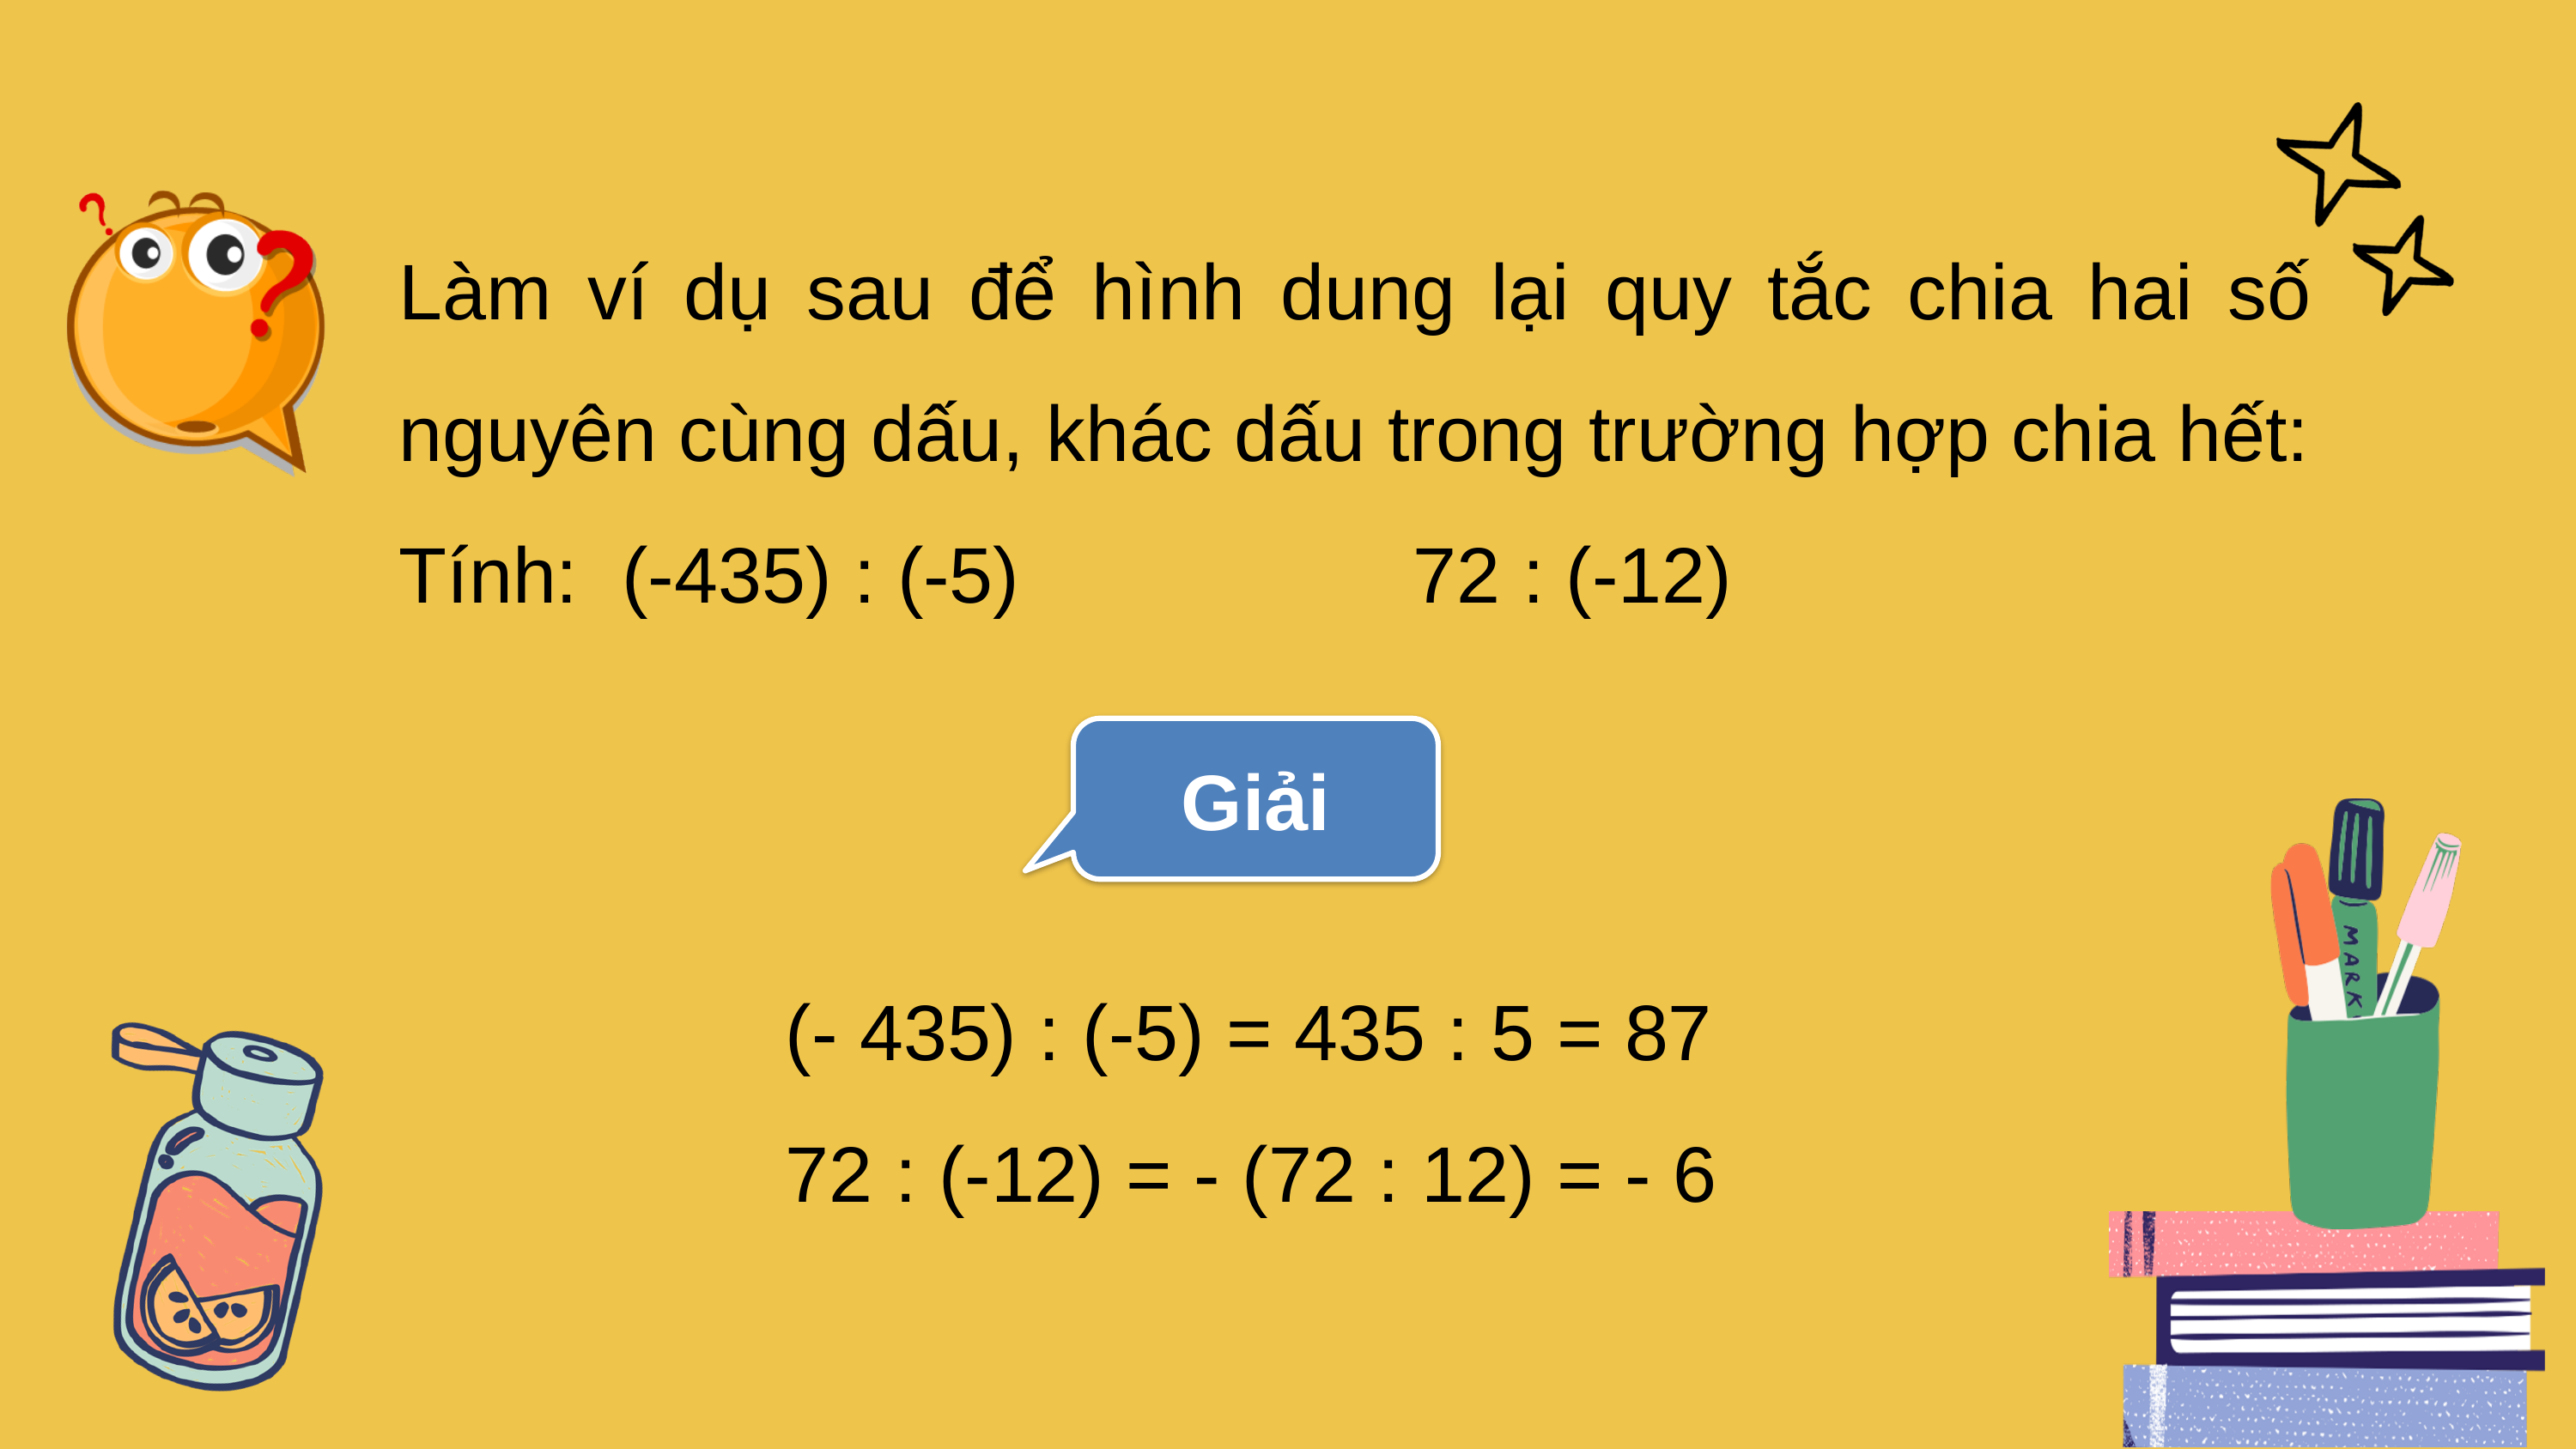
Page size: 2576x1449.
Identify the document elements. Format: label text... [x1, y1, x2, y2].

picture [42, 188, 333, 479]
picture [2109, 798, 2545, 1447]
text_box Giải [1022, 715, 1442, 882]
picture [34, 1001, 357, 1407]
text_box (- 435) : (-5) = 435 : 5 = 87 72 : (-12) = - (72 : 12) = - 6 [772, 928, 2061, 1224]
picture [2257, 81, 2499, 333]
text_box Làm ví dụ sau để hình dung lại quy tắc chia hai số nguyên cùng dấu, khác dấu trong trường hợp chia hết: Tính: (-435) : (-5) 72 : (-12) [386, 187, 2327, 626]
